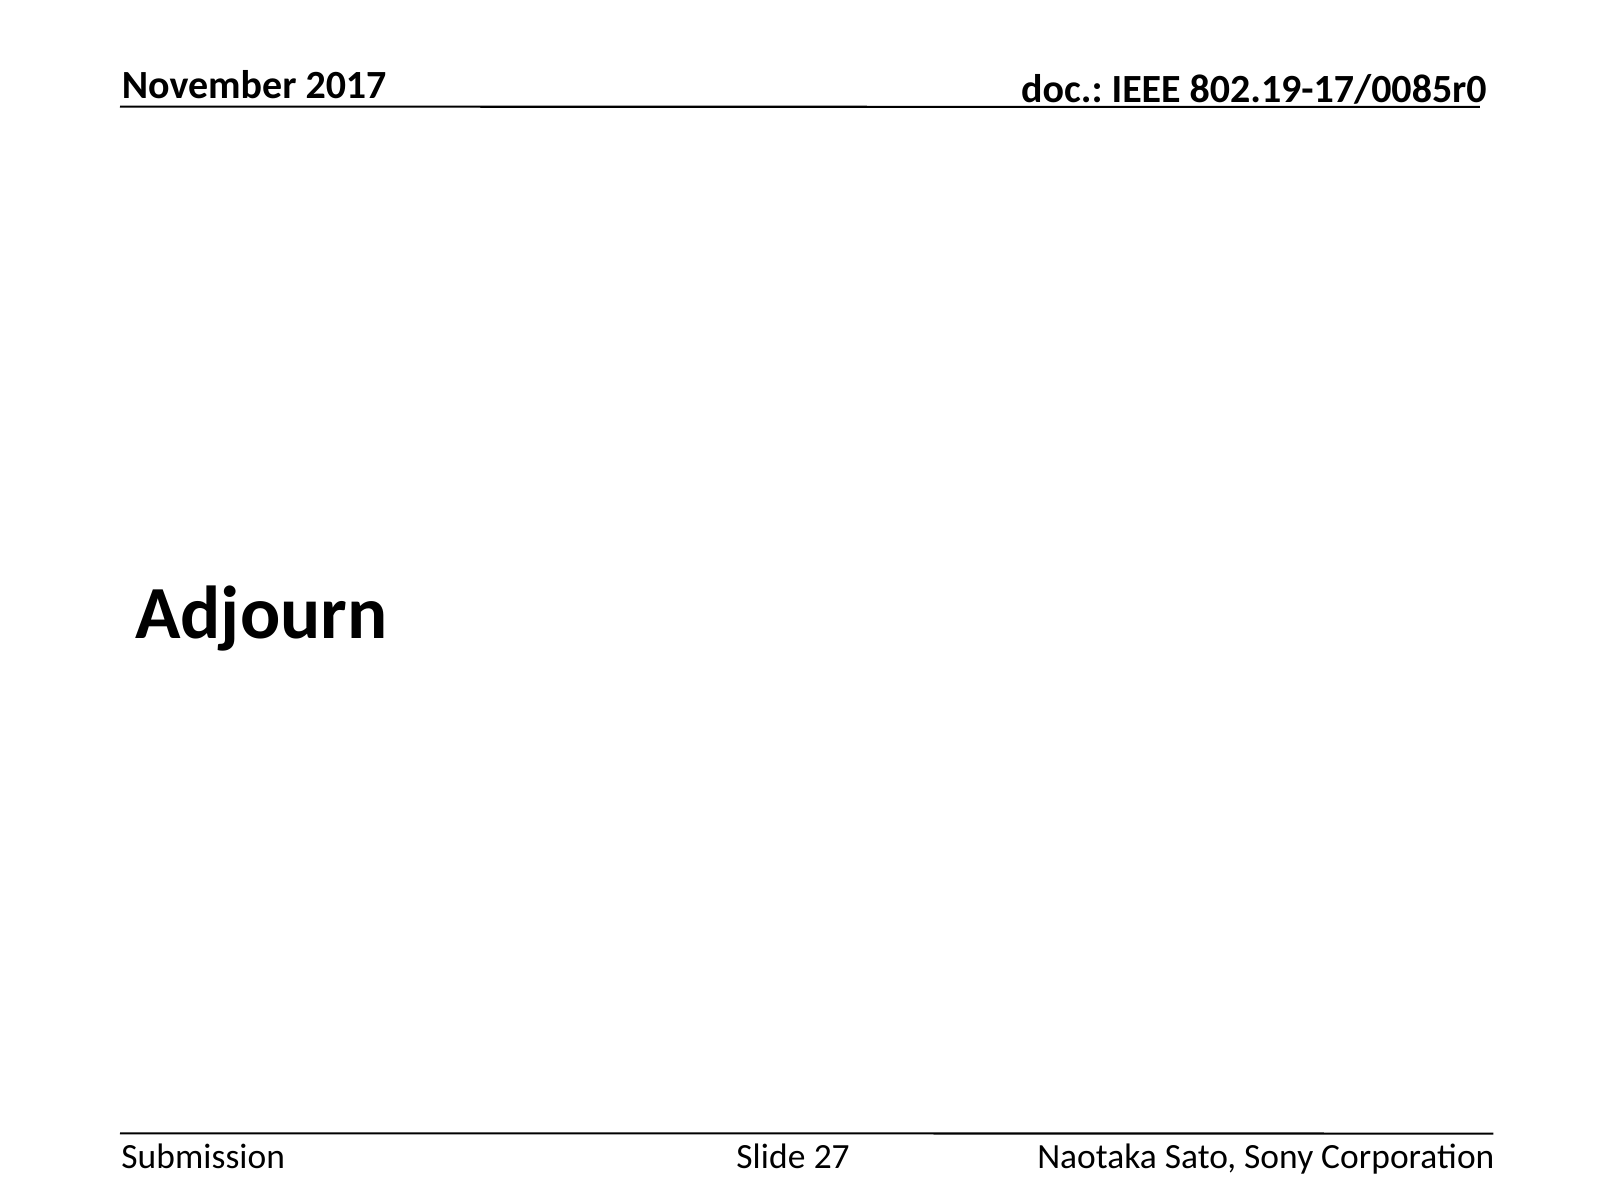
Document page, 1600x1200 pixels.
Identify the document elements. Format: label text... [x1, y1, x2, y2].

footer Naotaka Sato, Sony Corporation [937, 1132, 1495, 1174]
list Adjourn [119, 262, 1480, 1126]
slide_number Slide 27 [733, 1132, 854, 1197]
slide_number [121, 58, 451, 107]
